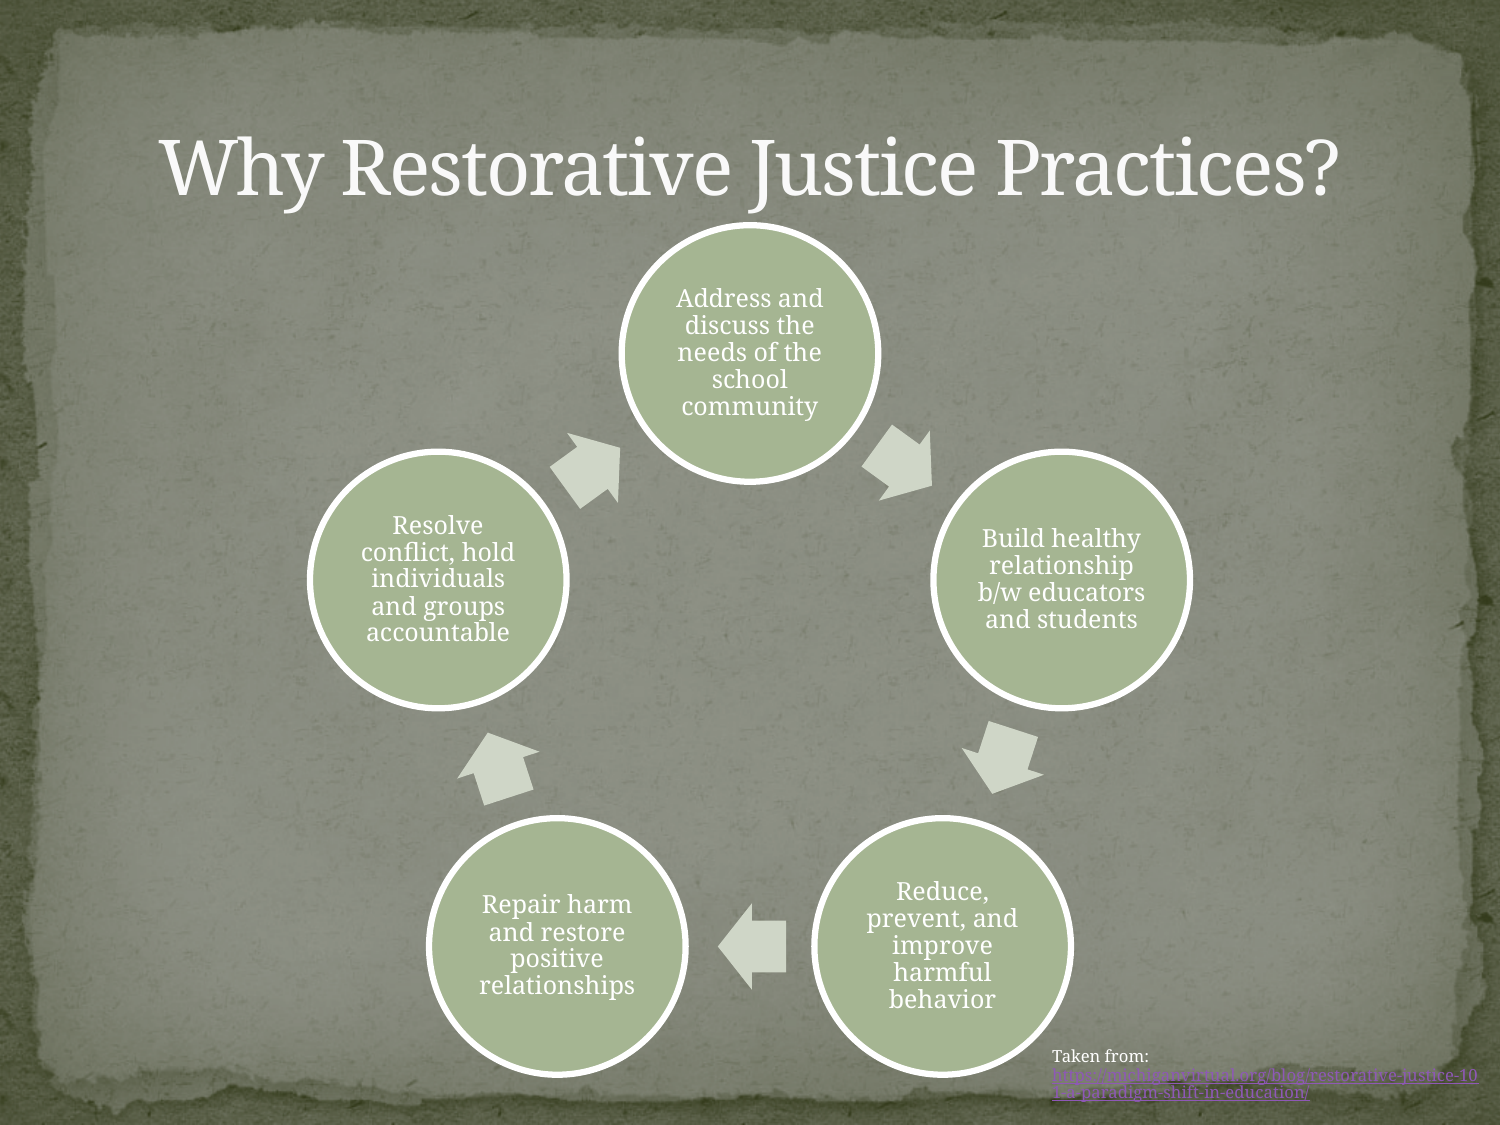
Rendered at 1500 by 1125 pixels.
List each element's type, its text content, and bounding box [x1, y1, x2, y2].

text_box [140, 227, 1360, 1074]
title Why Restorative Justice Practices? [74, 24, 1425, 225]
text_box Taken from: https://michiganvirtual.org/blog/restorative-justice-101-a-paradigm-shift-in-education/ [1037, 998, 1500, 1096]
